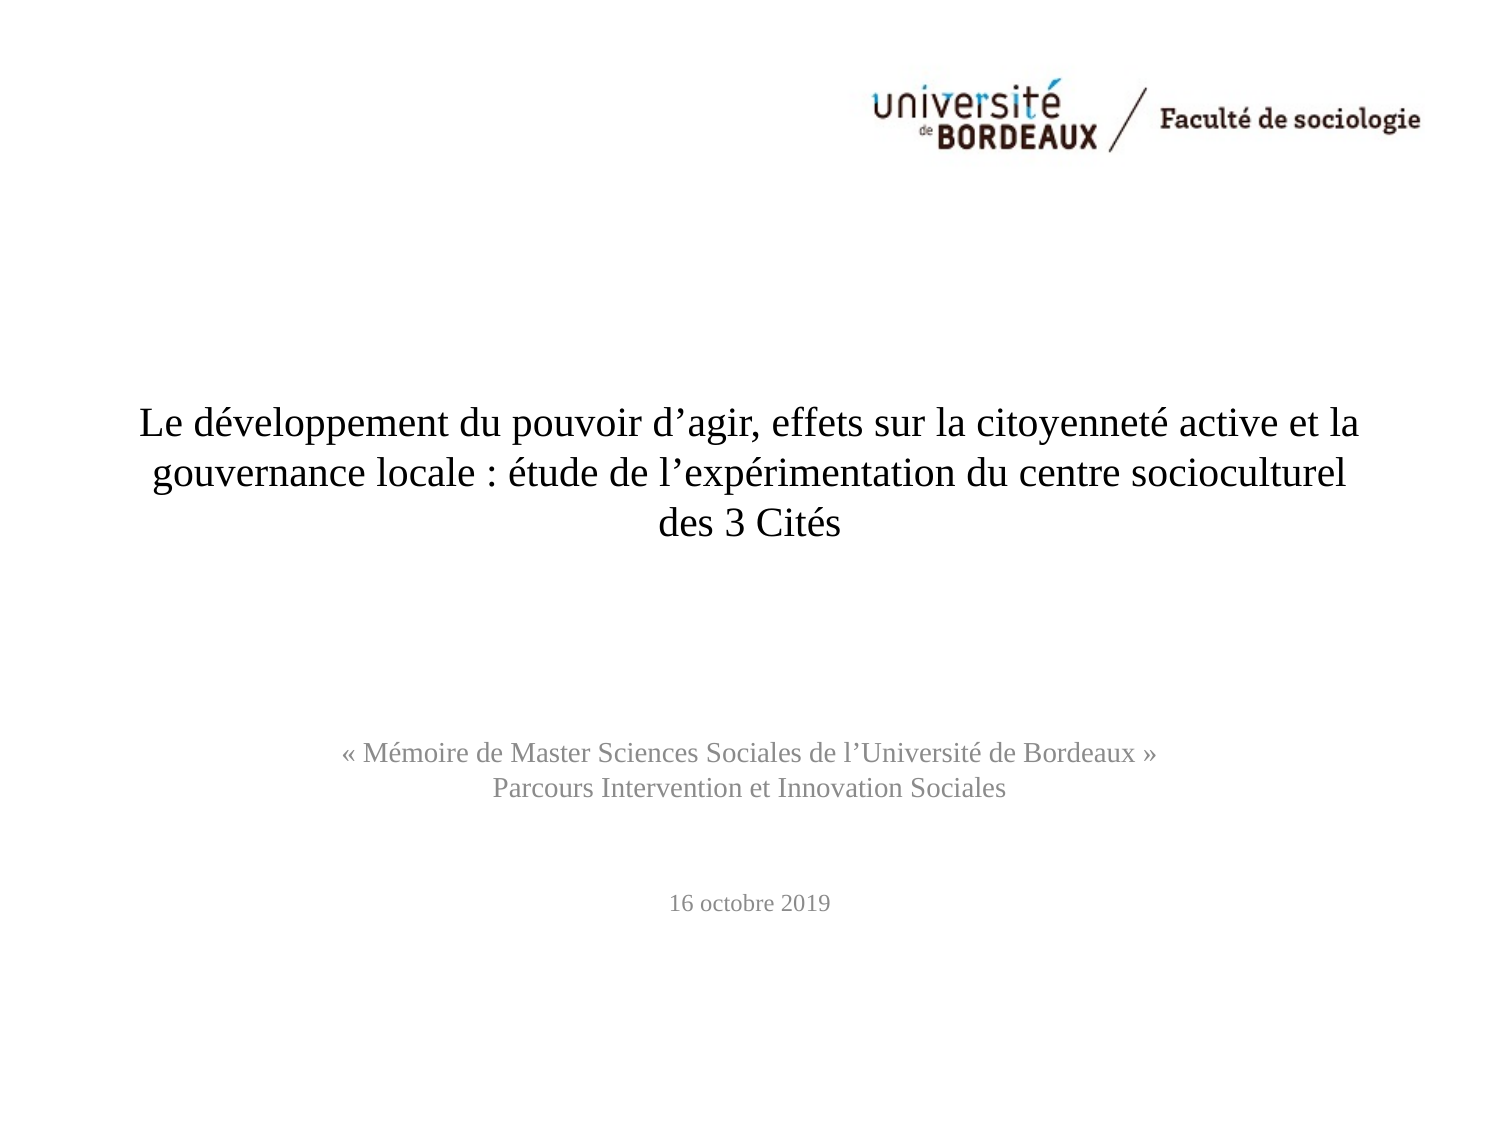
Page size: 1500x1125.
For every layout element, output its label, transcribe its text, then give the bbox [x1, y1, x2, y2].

title Le développement du pouvoir d’agir, effets sur la citoyenneté active et la gouvernance locale : étude de l’expérimentation du centre socioculturel des 3 Cités [112, 349, 1388, 591]
subtitle « Mémoire de Master Sciences Sociales de l’Université de Bordeaux » Parcours Intervention et Innovation Sociales 16 octobre 2019 [225, 637, 1275, 925]
picture [749, 41, 1465, 198]
